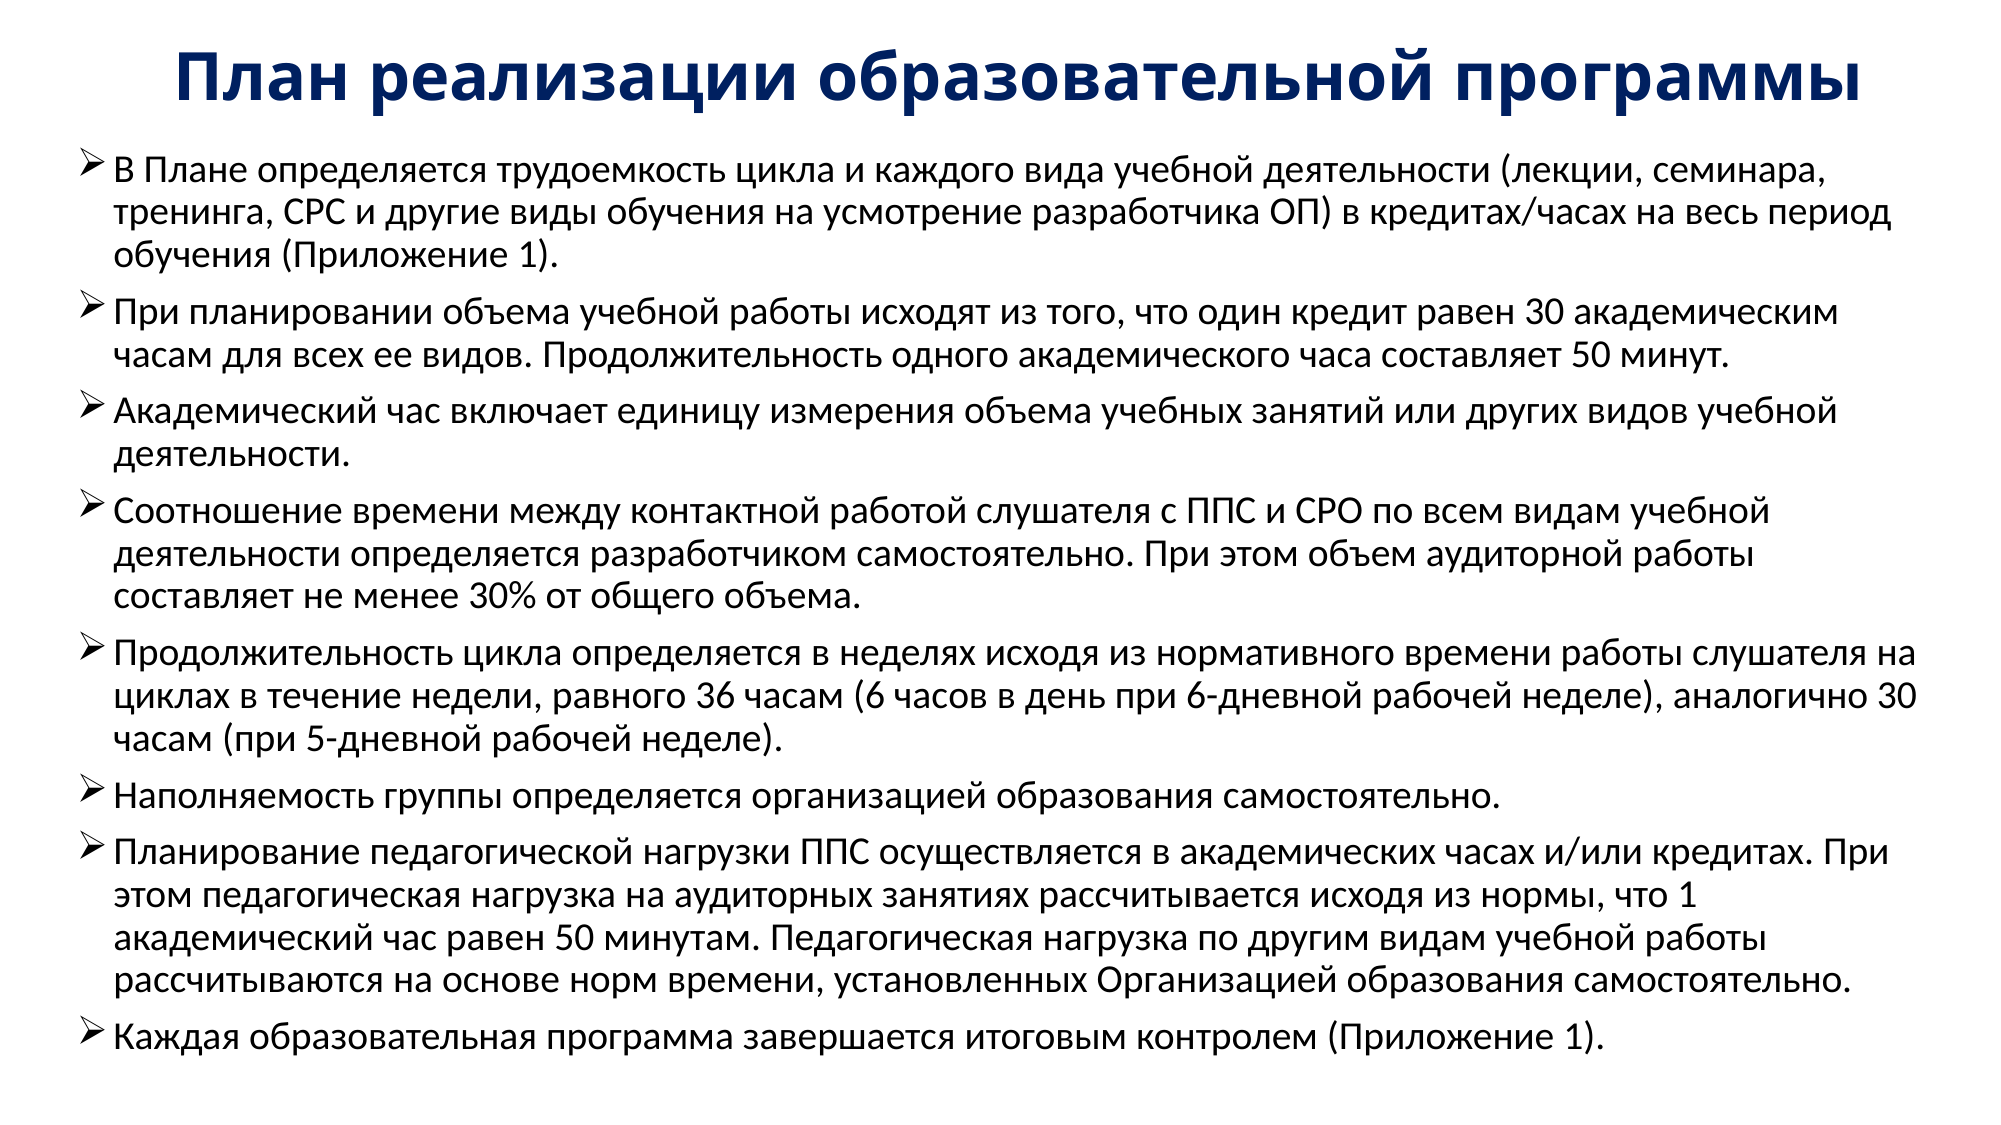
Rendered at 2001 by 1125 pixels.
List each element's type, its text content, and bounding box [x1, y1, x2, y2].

title План реализации образовательной программы [156, 17, 1882, 140]
list В Плане определяется трудоемкость цикла и каждого вида учебной деятельности (лекции, семинара, тренинга, СРС и другие виды обучения на усмотрение разработчика ОП) в кредитах/часах на весь период обучения (Приложение 1). При планировании объема учебной работы исходят из того, что один кредит равен 30 академическим часам для всех ее видов. Продолжительность одного академического часа составляет 50 минут. Академический час включает единицу измерения объема учебных занятий или других видов учебной деятельности. Соотношение времени между контактной работой слушателя с ППС и СРО по всем видам учебной деятельности определяется разработчиком самостоятельно. При этом объем аудиторной работы составляет не менее 30% от общего объема. Продолжительность цикла определяется в неделях исходя из нормативного времени работы слушателя на циклах в течение недели, равного 36 часам (6 часов в день при 6-дневной рабочей неделе), аналогично 30 часам (при 5-дневной рабочей неделе). Наполняемость группы определяется организацией образования самостоятельно. Планирование педагогической нагрузки ППС осуществляется в академических часах и/или кредитах. При этом педагогическая нагрузка на аудиторных занятиях рассчитывается исходя из нормы, что 1 академический час равен 50 минутам. Педагогическая нагрузка по другим видам учебной работы рассчитываются на основе норм времени, установленных Организацией образования самостоятельно. Каждая образовательная программа завершается итоговым контролем (Приложение 1). [61, 140, 1943, 1089]
